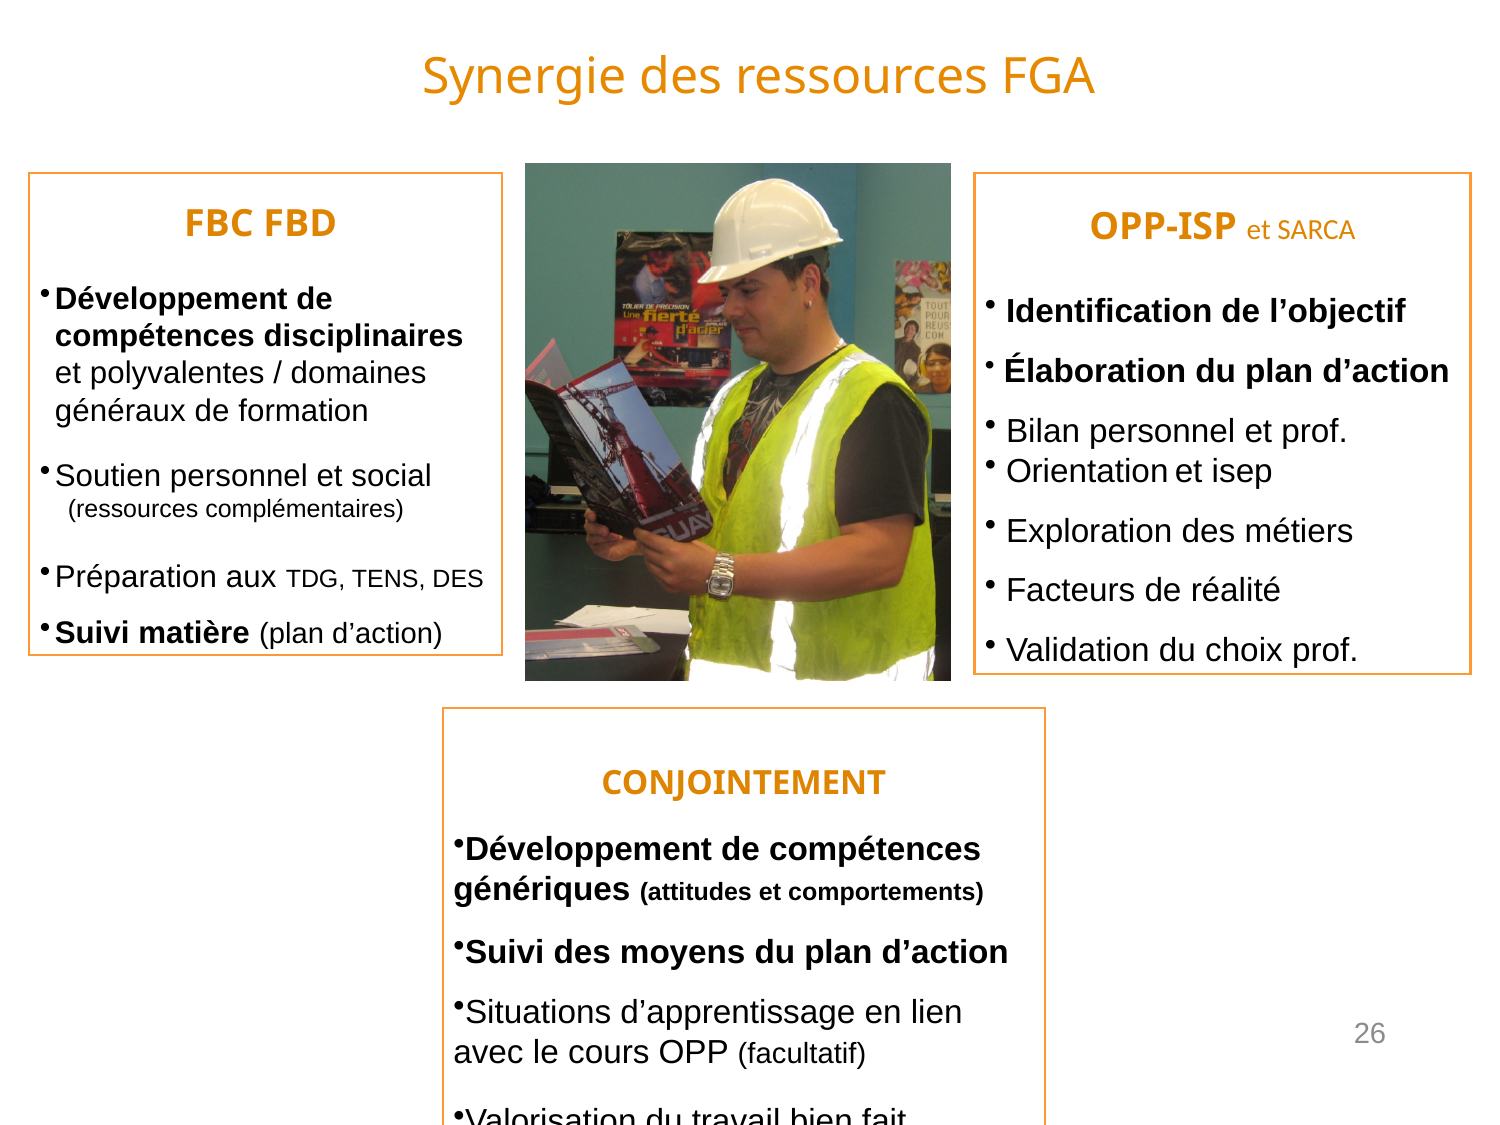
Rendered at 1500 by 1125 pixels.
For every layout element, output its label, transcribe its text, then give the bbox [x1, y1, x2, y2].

text_box Synergie des ressources FGA [82, 0, 1465, 146]
text_box CONJOINTEMENT Développement de compétences génériques (attitudes et comportements) Suivi des moyens du plan d’action Situations d’apprentissage en lien avec le cours OPP (facultatif) Valorisation du travail bien fait [442, 707, 1046, 1125]
text_box OPP-ISP et SARCA Identification de l’objectif Élaboration du plan d’action Bilan personnel et prof. Orientation et isep Exploration des métiers Facteurs de réalité Validation du choix prof. [974, 172, 1471, 674]
text_box FBC FBD Développement de compétences disciplinaires et polyvalentes / domaines généraux de formation Soutien personnel et social (ressources complémentaires) Préparation aux TDG, TENS, DES Suivi matière (plan d’action) [29, 172, 502, 656]
slide_number 26 [1051, 992, 1402, 1071]
picture [525, 163, 951, 681]
